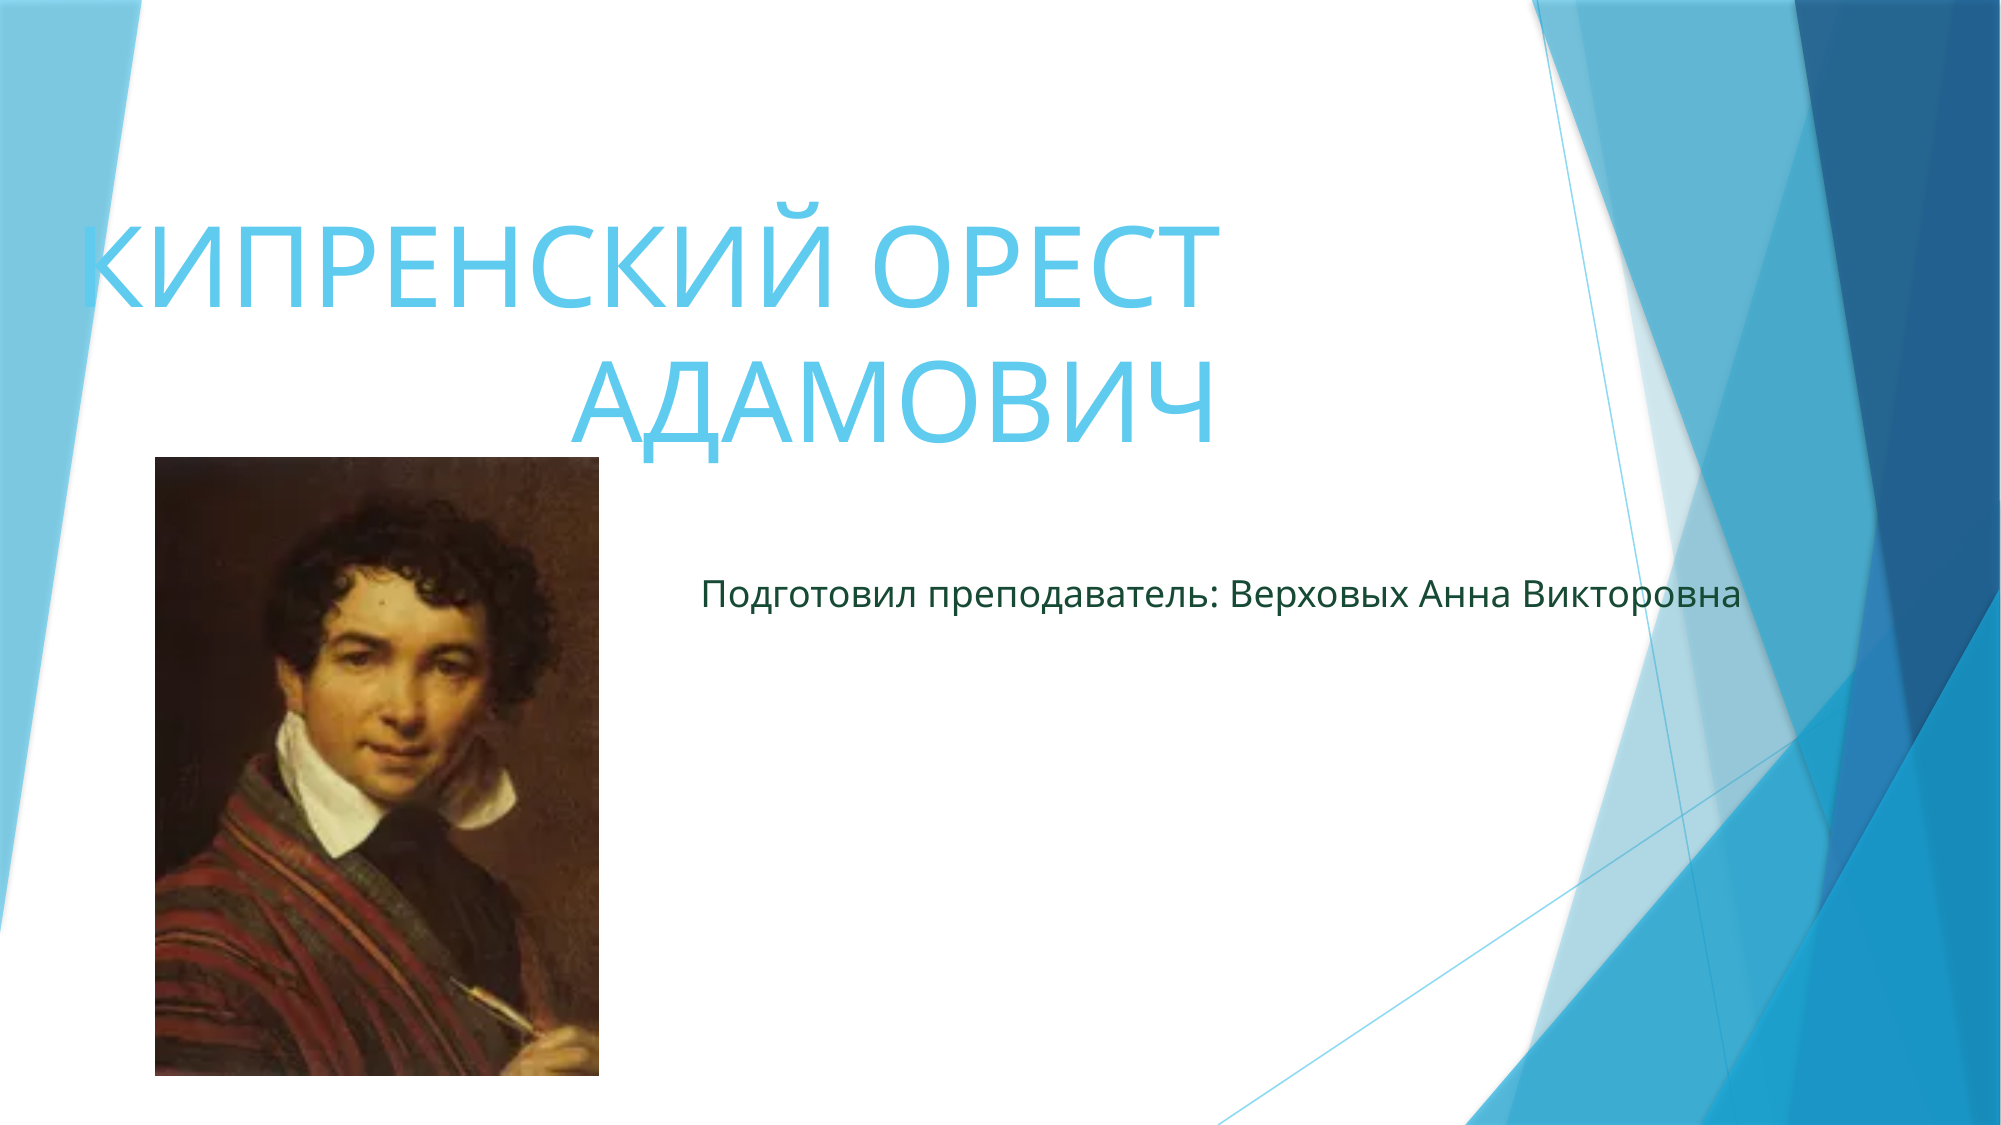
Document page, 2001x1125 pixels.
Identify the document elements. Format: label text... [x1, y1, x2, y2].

picture [154, 456, 600, 1076]
title КИПРЕНСКИЙ ОРЕСТ АДАМОВИЧ [0, 202, 1237, 473]
subtitle Подготовил преподаватель: Верховых Анна Викторовна [627, 562, 1758, 743]
